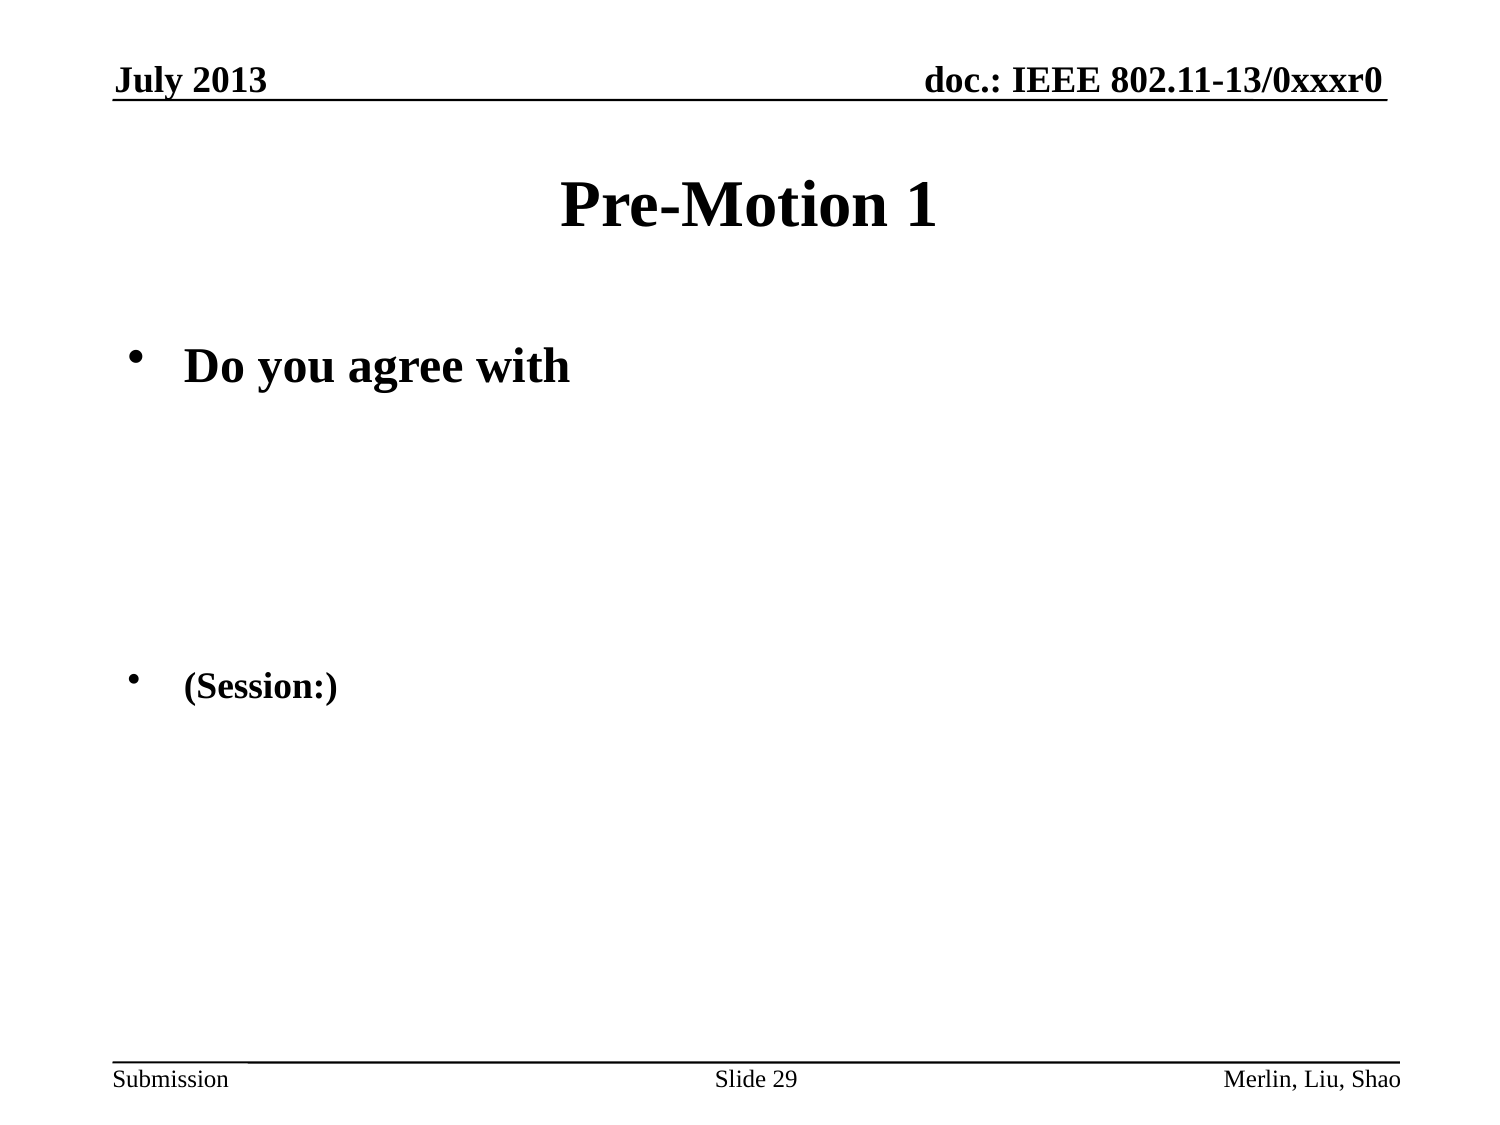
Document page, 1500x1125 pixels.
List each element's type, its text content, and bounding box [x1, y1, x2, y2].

slide_number Slide 29 [712, 1061, 800, 1093]
list Do you agree with (Session:) [112, 324, 1388, 1001]
title Pre-Motion 1 [112, 112, 1388, 288]
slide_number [114, 54, 313, 101]
footer Merlin, Liu, Shao [1221, 1061, 1402, 1093]
